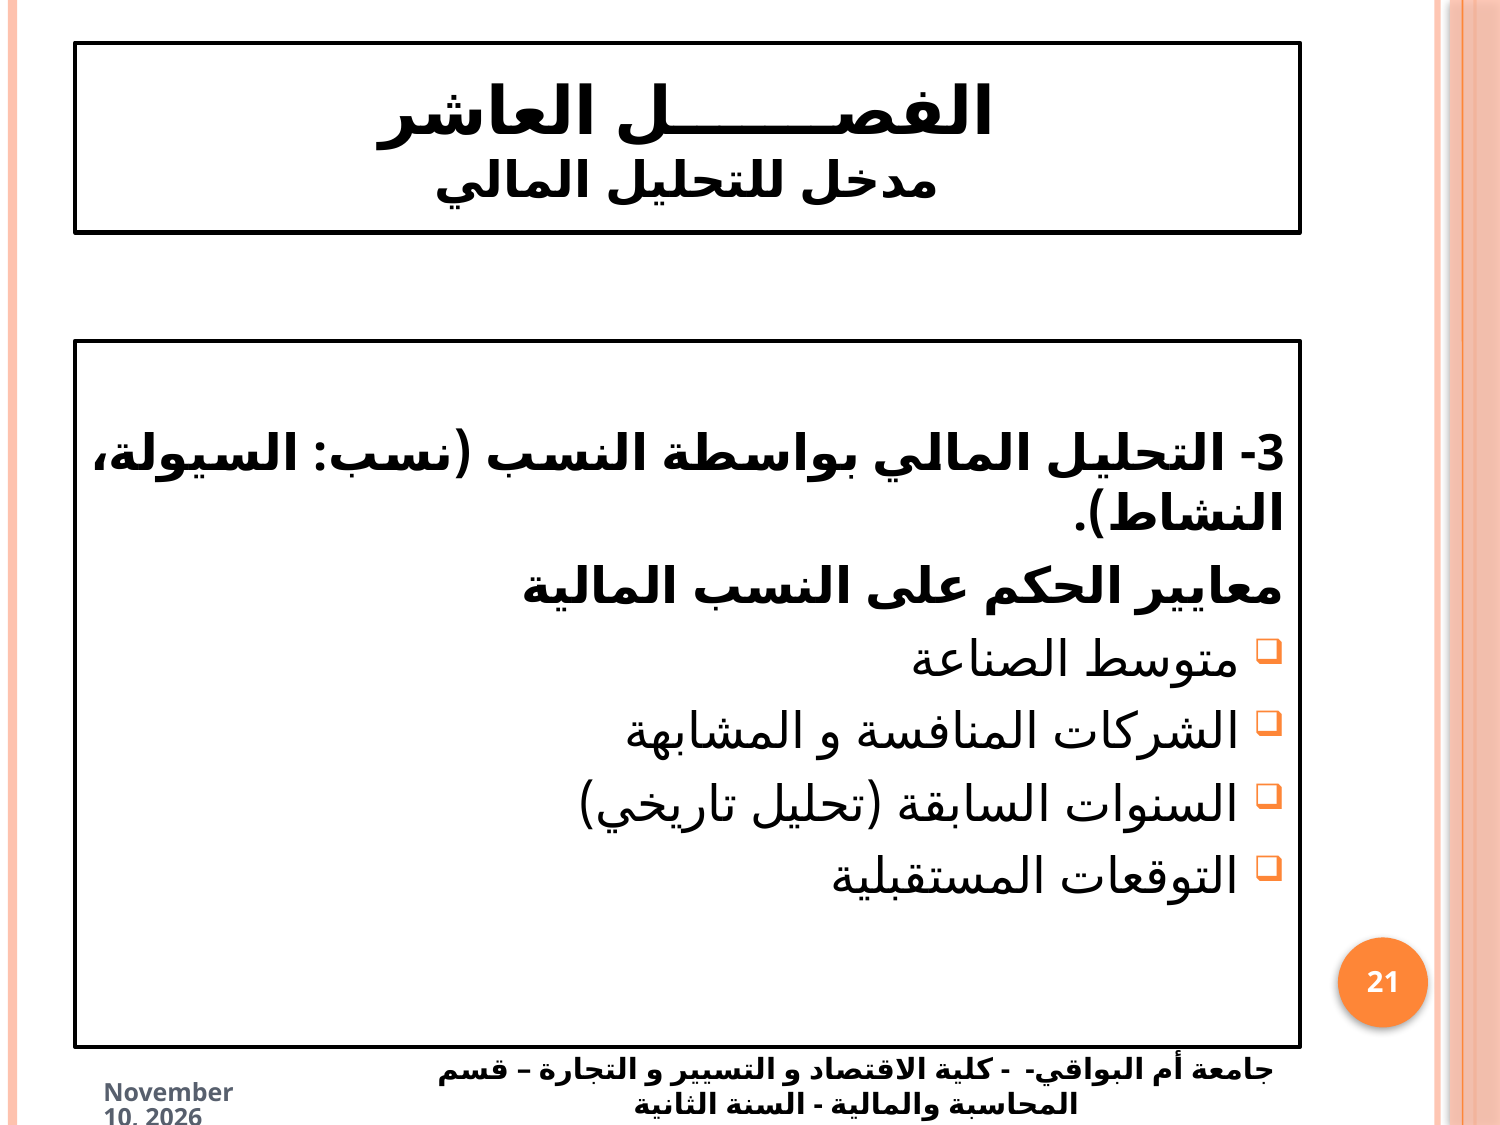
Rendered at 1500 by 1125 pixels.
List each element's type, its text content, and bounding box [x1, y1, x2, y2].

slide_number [88, 1063, 265, 1123]
title الفصـــــــل العاشر مدخل للتحليل المالي [73, 41, 1302, 235]
list 3- التحليل المالي بواسطة النسب (نسب: السيولة، النشاط). معايير الحكم على النسب المالية متوسط الصناعة الشركات المنافسة و المشابهة السنوات السابقة (تحليل تاريخي) التوقعات المستقبلية [73, 339, 1302, 1049]
slide_number 21 [1333, 940, 1434, 1027]
footer جامعة أم البواقي- - كلية الاقتصاد و التسيير و التجارة – قسم المحاسبة والمالية - السنة الثانية [371, 1046, 1341, 1124]
